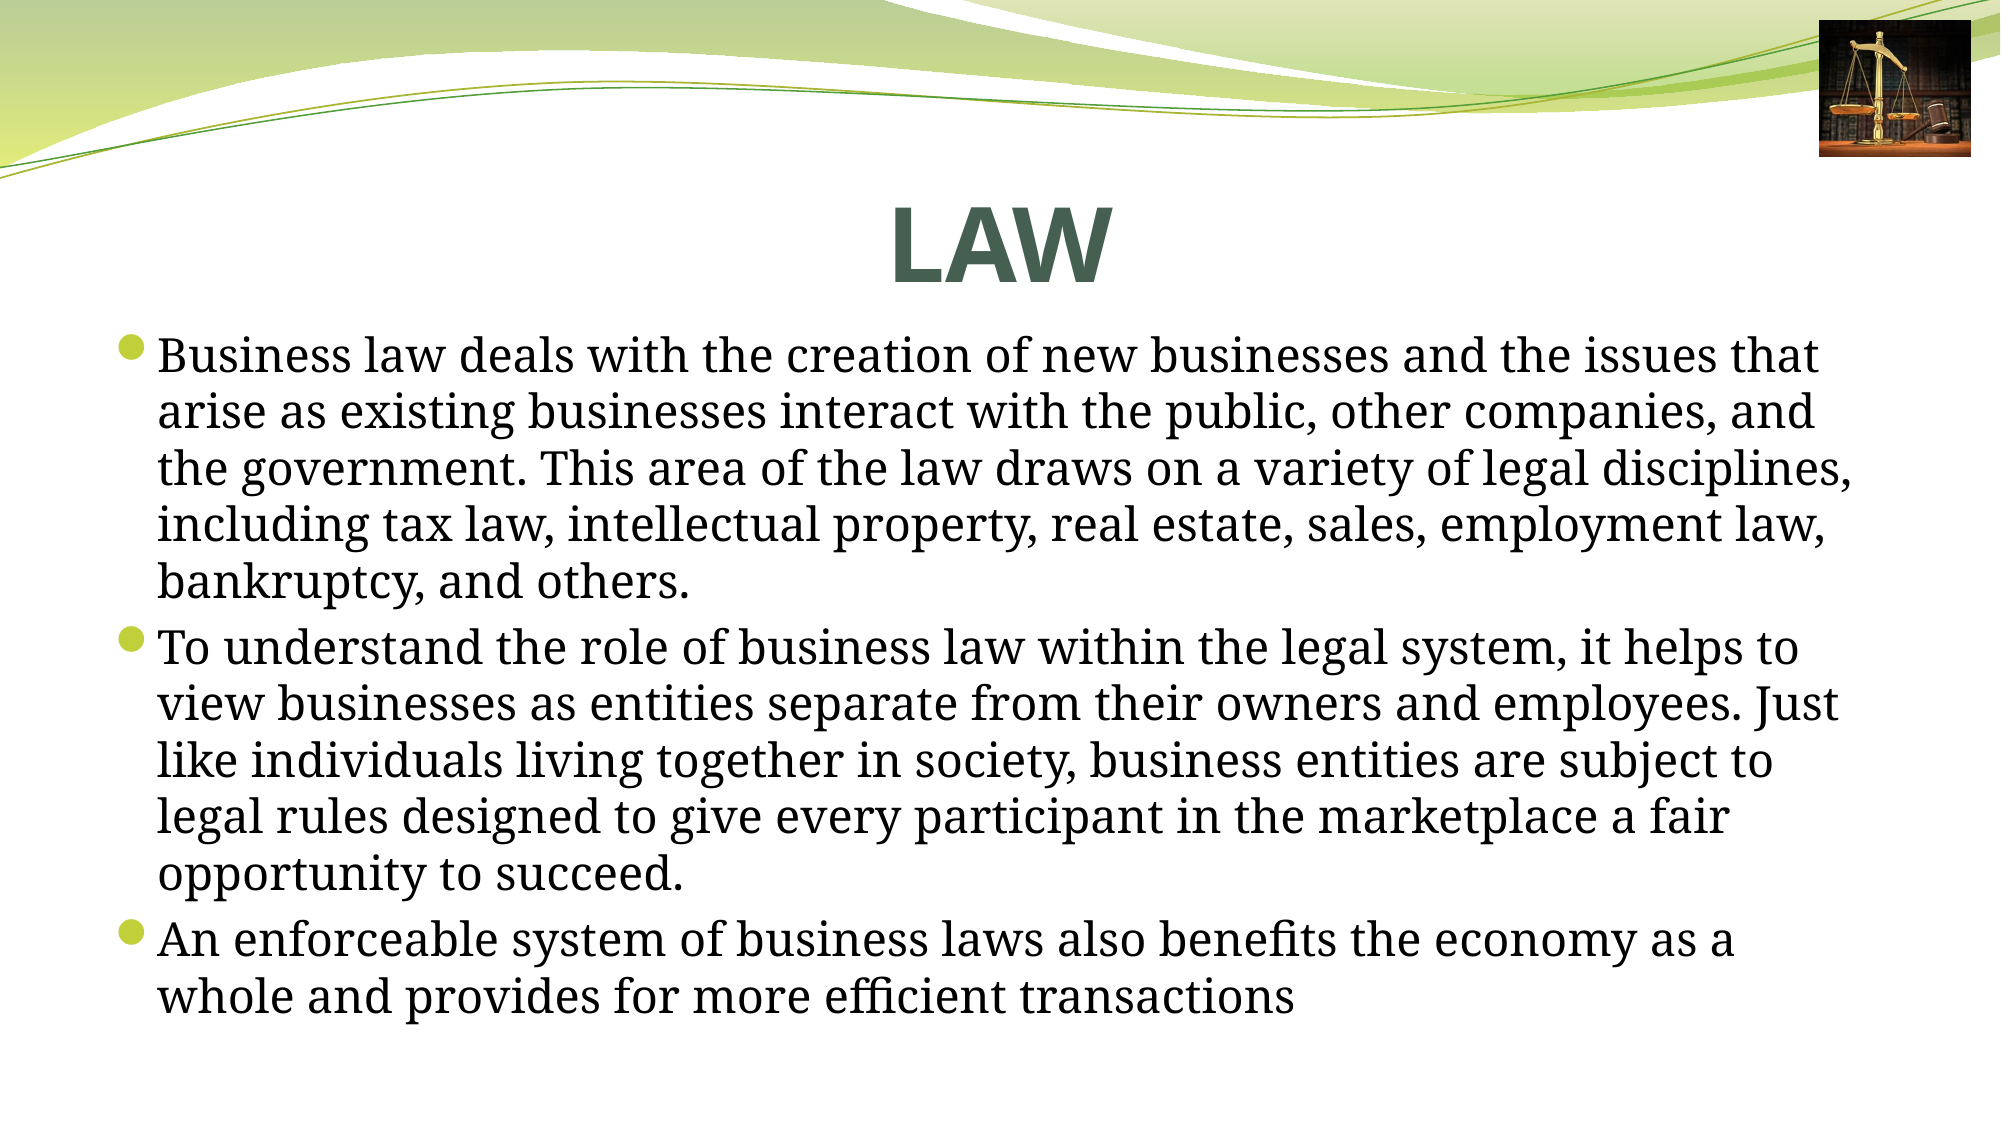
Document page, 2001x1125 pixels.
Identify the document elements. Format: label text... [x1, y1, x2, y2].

picture [1819, 20, 1971, 157]
title LAW [99, 115, 1900, 303]
list Business law deals with the creation of new businesses and the issues that arise as existing businesses interact with the public, other companies, and the government. This area of the law draws on a variety of legal disciplines, including tax law, intellectual property, real estate, sales, employment law, bankruptcy, and others. To understand the role of business law within the legal system, it helps to view businesses as entities separate from their owners and employees. Just like individuals living together in society, business entities are subject to legal rules designed to give every participant in the marketplace a fair opportunity to succeed. An enforceable system of business laws also benefits the economy as a whole and provides for more efficient transactions [99, 317, 1900, 1038]
